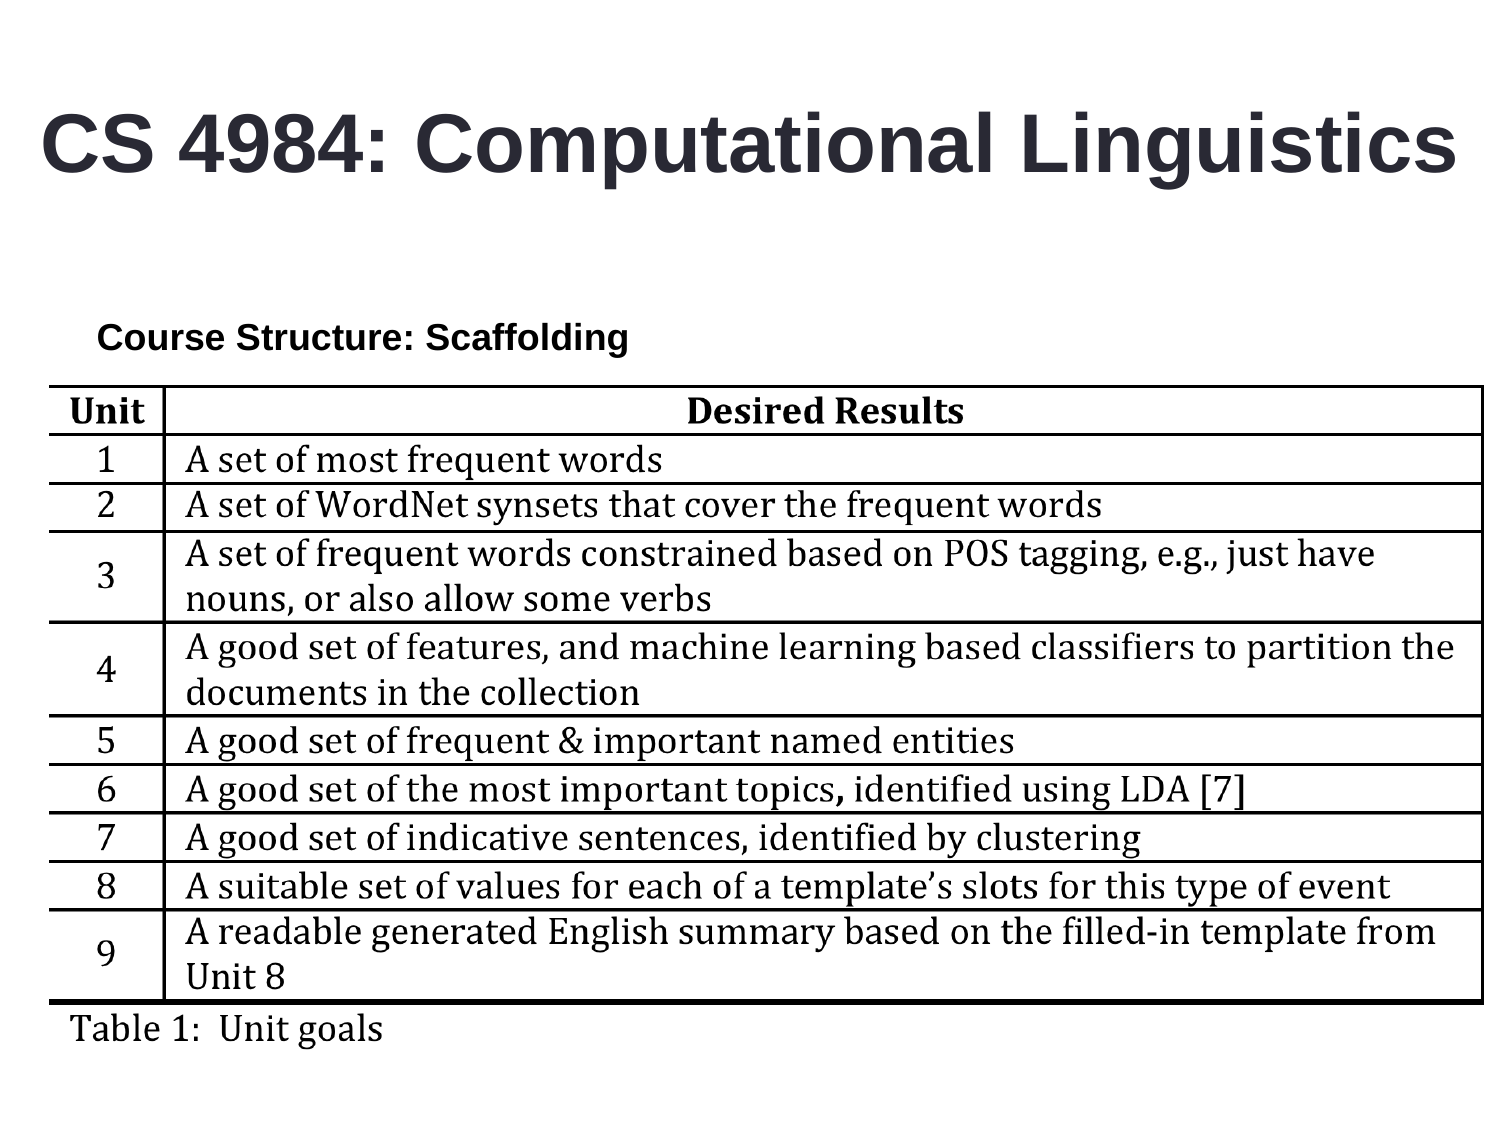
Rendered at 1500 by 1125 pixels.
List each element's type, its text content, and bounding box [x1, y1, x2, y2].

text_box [49, 339, 1488, 1051]
text_box Course Structure: Scaffolding [81, 305, 646, 337]
title CS 4984: Computational Linguistics [12, 44, 1488, 233]
